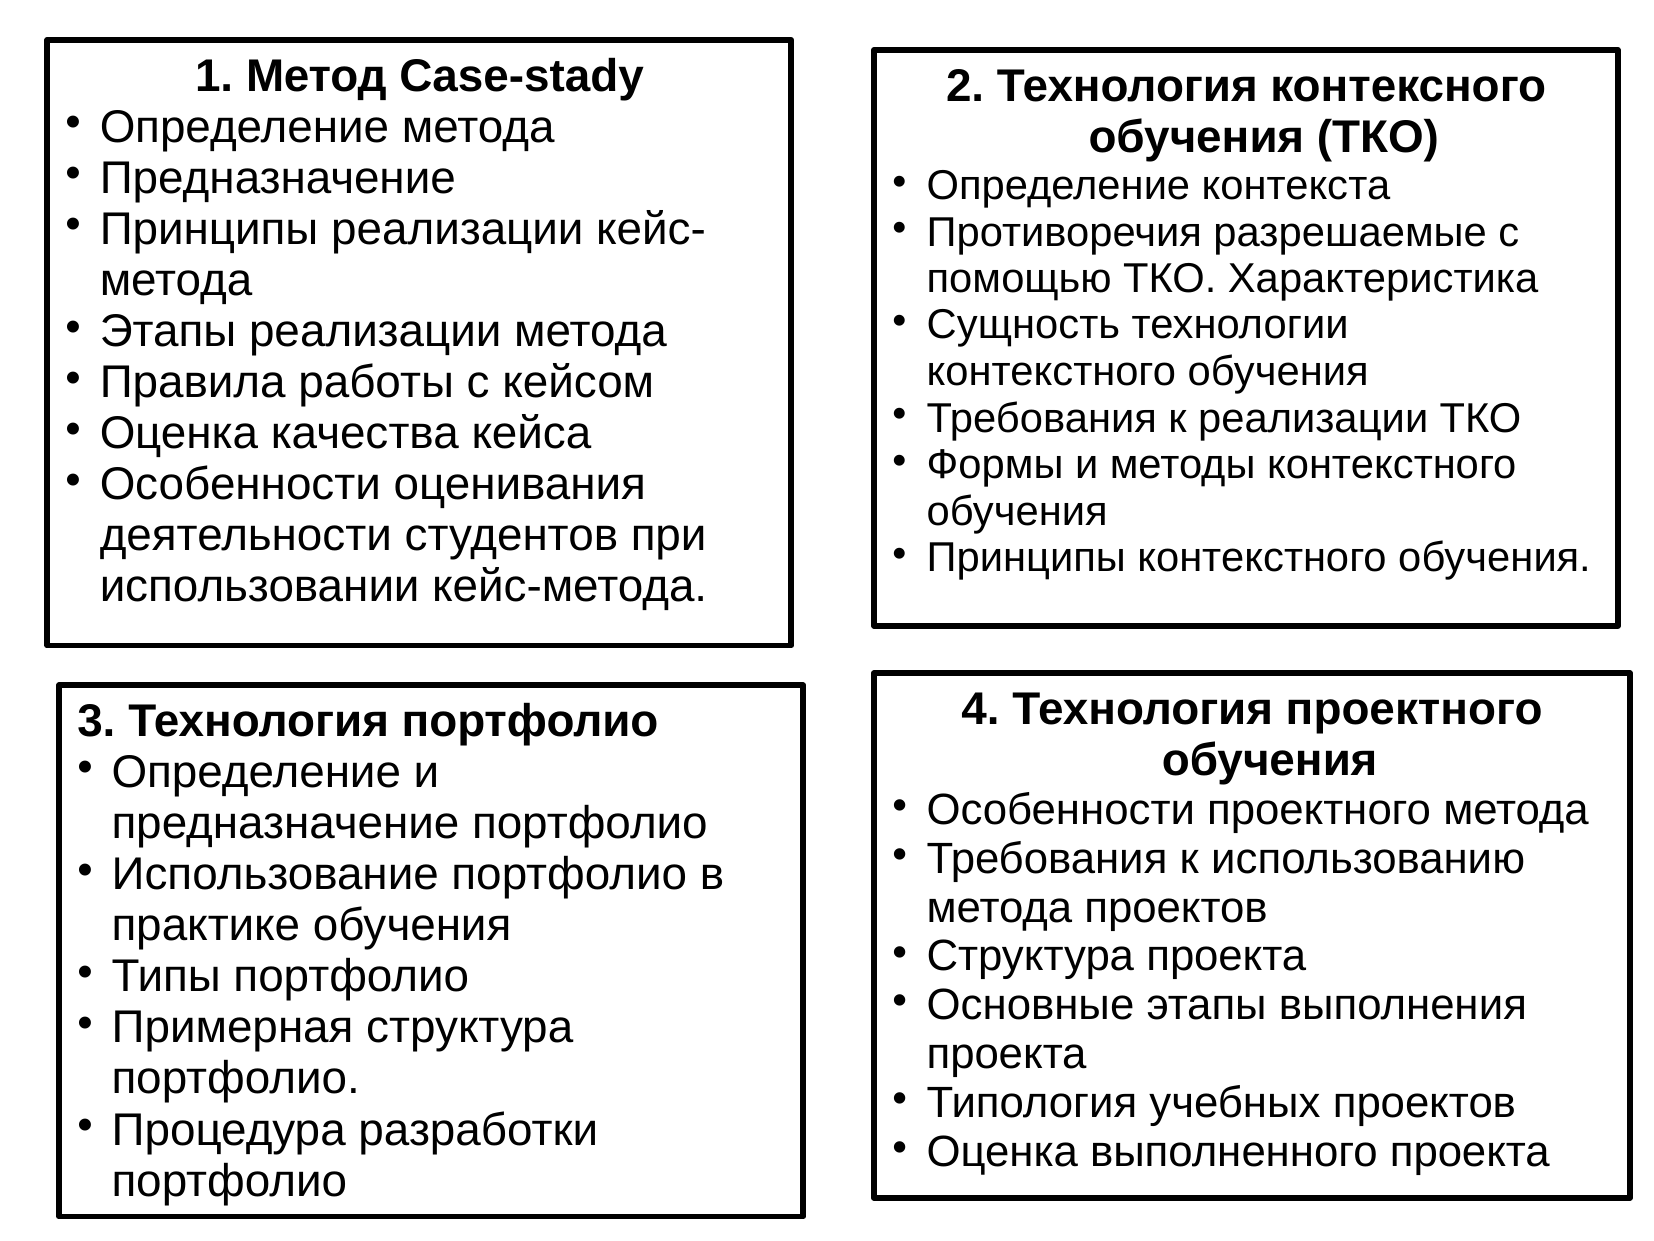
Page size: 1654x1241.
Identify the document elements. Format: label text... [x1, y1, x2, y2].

text_box 3. Технология портфолио Определение и предназначение портфолио Использование портфолио в практике обучения Типы портфолио Примерная структура портфолио. Процедура разработки портфолио [59, 685, 804, 1217]
text_box 4. Технология проектного обучения Особенности проектного метода Требования к использованию метода проектов Структура проекта Основные этапы выполнения проекта Типология учебных проектов Оценка выполненного проекта [873, 673, 1630, 1198]
text_box 2. Технология контексного обучения (ТКО) Определение контекста Противоречия разрешаемые с помощью ТКО. Характеристика Сущность технологии контекстного обучения Требования к реализации ТКО Формы и методы контекстного обучения Принципы контекстного обучения. [873, 49, 1618, 626]
text_box 1. Метод Case-stady Определение метода Предназначение Принципы реализации кейс-метода Этапы реализации метода Правила работы с кейсом Оценка качества кейса Особенности оценивания деятельности студентов при использовании кейс-метода. [47, 39, 792, 646]
